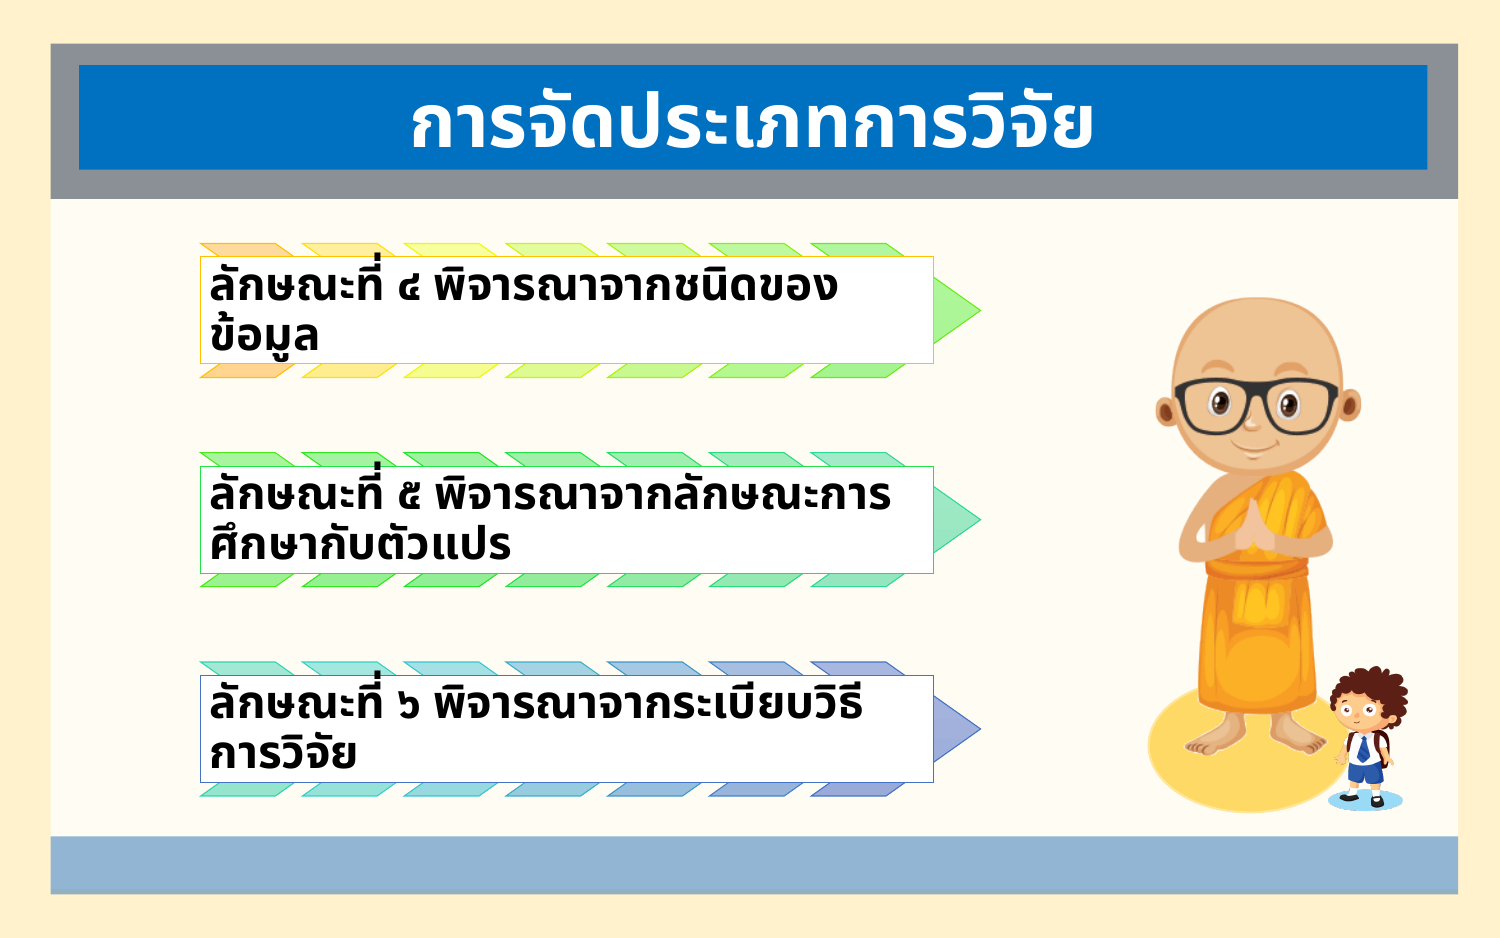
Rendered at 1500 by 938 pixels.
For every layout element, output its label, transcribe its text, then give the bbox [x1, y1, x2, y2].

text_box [1116, 282, 1428, 813]
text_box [64, 177, 1117, 796]
text_box การจัดประเภทการวิจัย [79, 65, 1428, 170]
picture [1327, 666, 1408, 811]
text_box [50, 43, 1459, 200]
text_box [50, 835, 1459, 895]
text_box [50, 200, 1459, 835]
